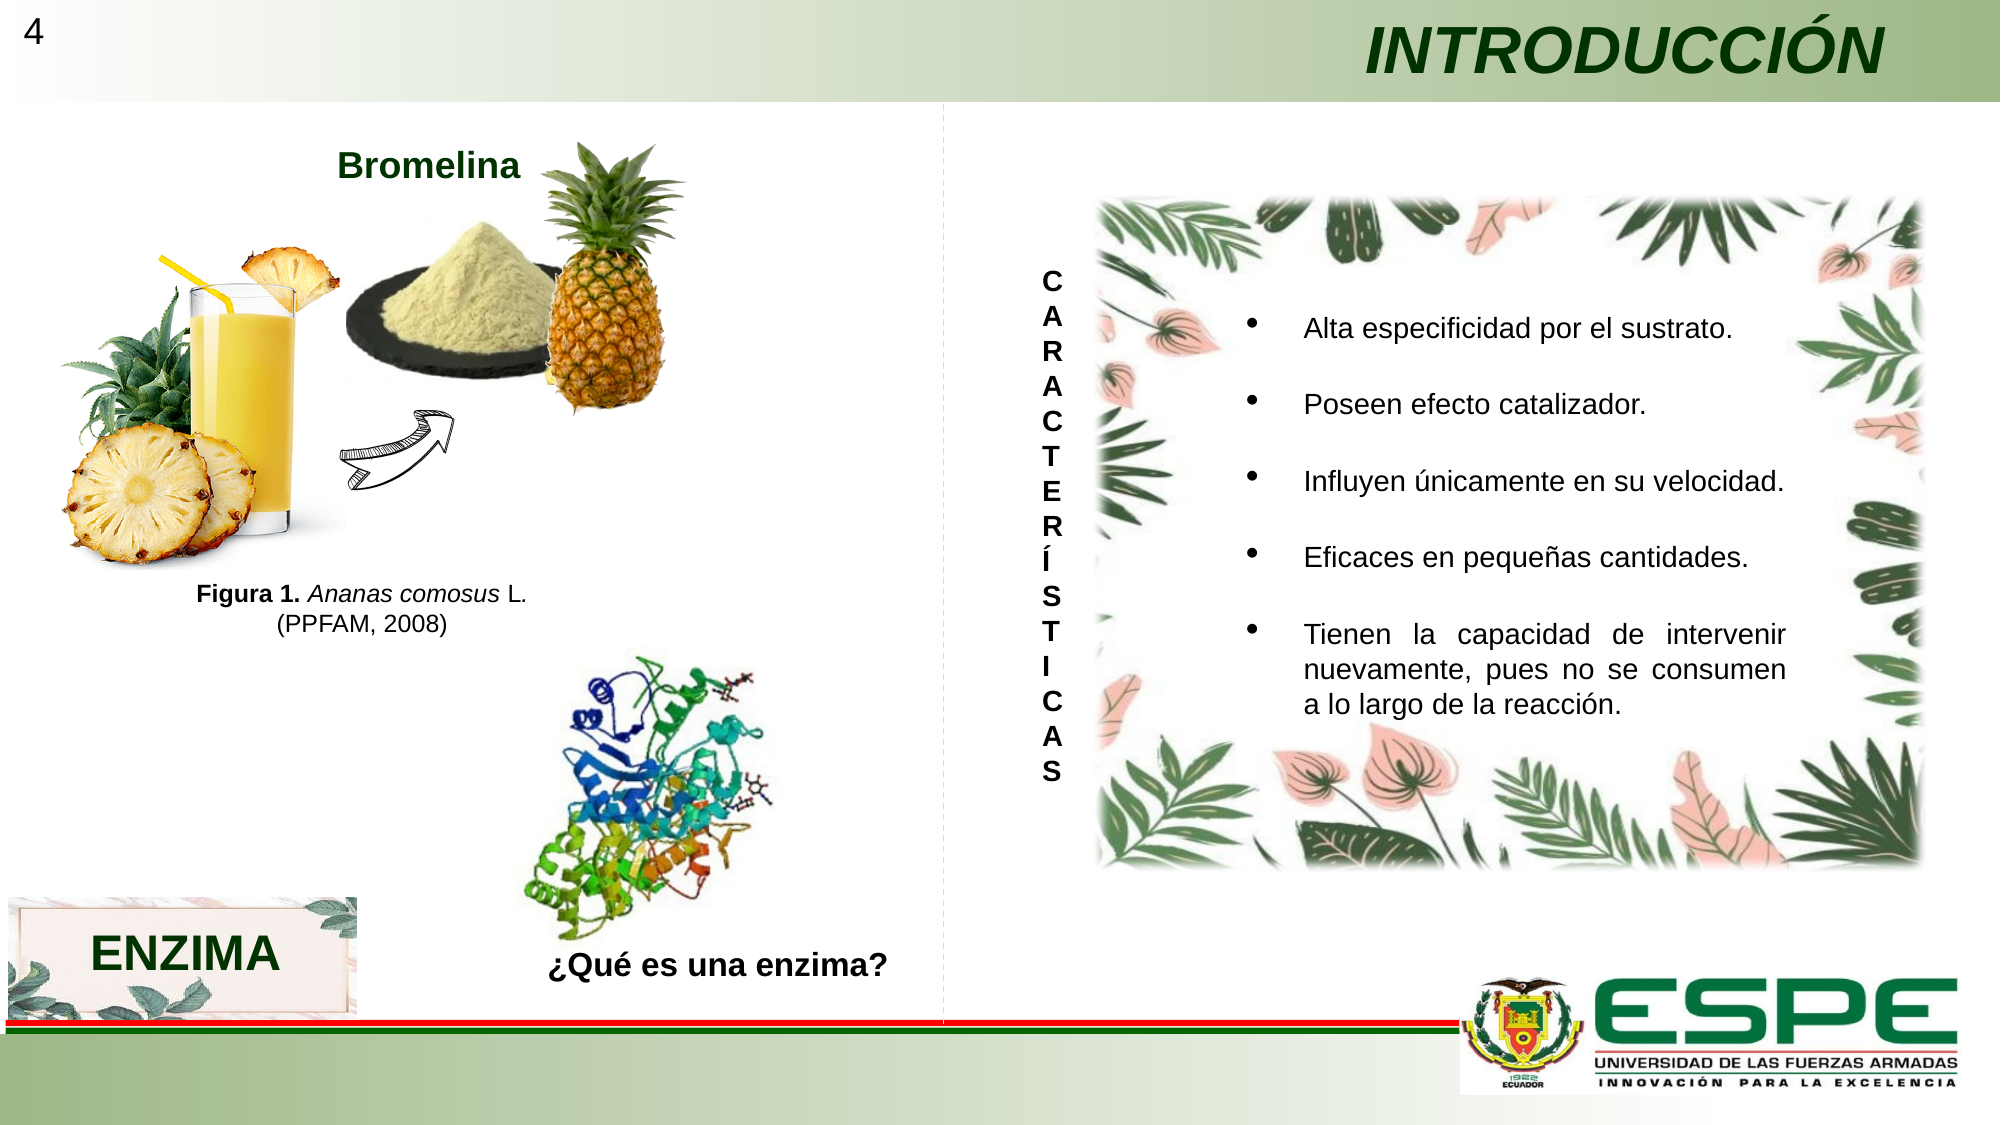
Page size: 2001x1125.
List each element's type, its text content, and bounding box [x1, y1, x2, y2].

text_box Figura 1. Ananas comosus L. (PPFAM, 2008) [170, 569, 555, 645]
text_box CARACTERÍSTICAS [1027, 255, 1059, 795]
text_box 4 [0, 0, 68, 60]
text_box Bromelina [322, 133, 546, 194]
text_box ¿Qué es una enzima? [532, 935, 939, 991]
picture [1409, 964, 2000, 1095]
picture [8, 896, 357, 1021]
title INTRODUCCIÓN [1267, 0, 1900, 188]
text_box ¿Qué es una enzima? [947, 935, 955, 991]
picture [1093, 193, 1926, 873]
picture [60, 102, 783, 571]
picture [395, 647, 882, 952]
